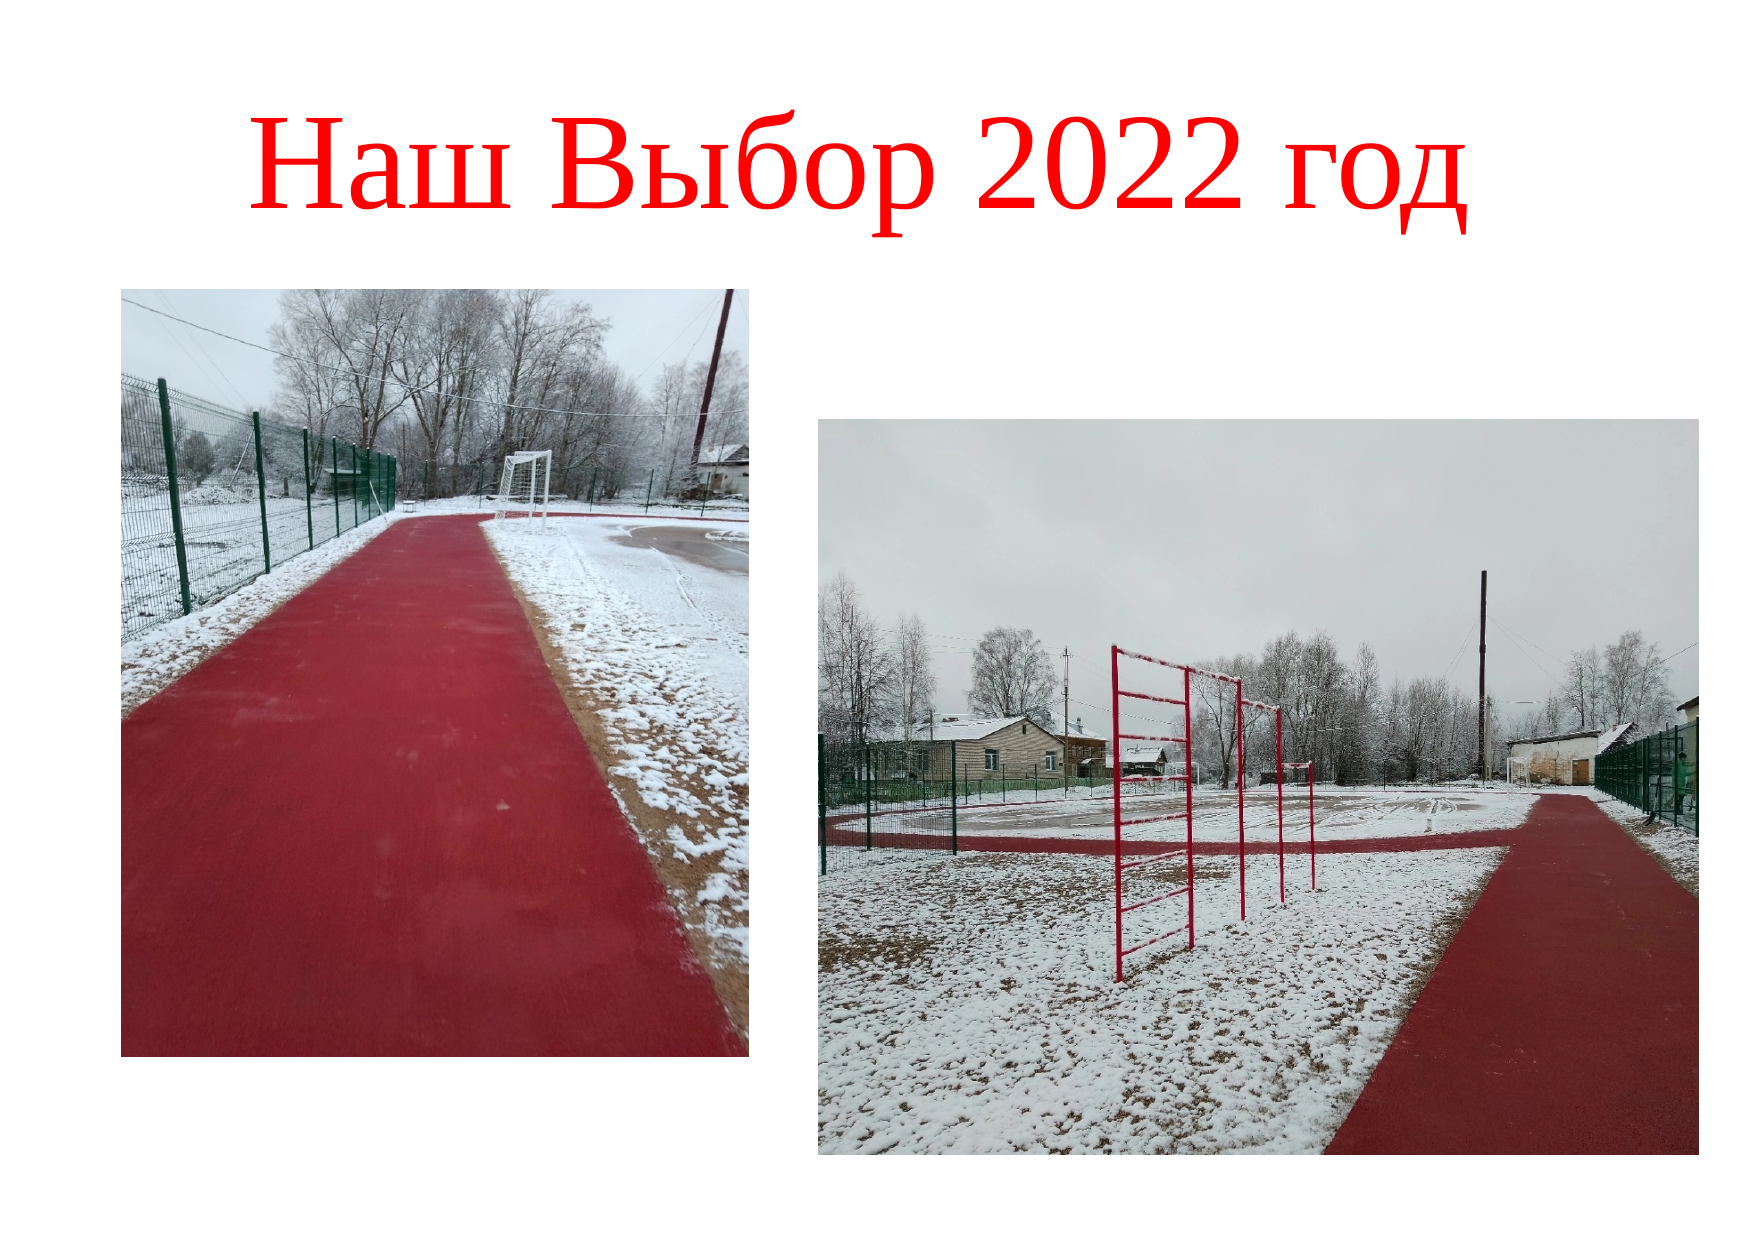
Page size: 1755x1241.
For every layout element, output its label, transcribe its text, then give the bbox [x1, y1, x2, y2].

title Наш Выбор 2022 год [87, 49, 1667, 257]
picture [120, 289, 749, 1058]
picture [817, 419, 1699, 1156]
